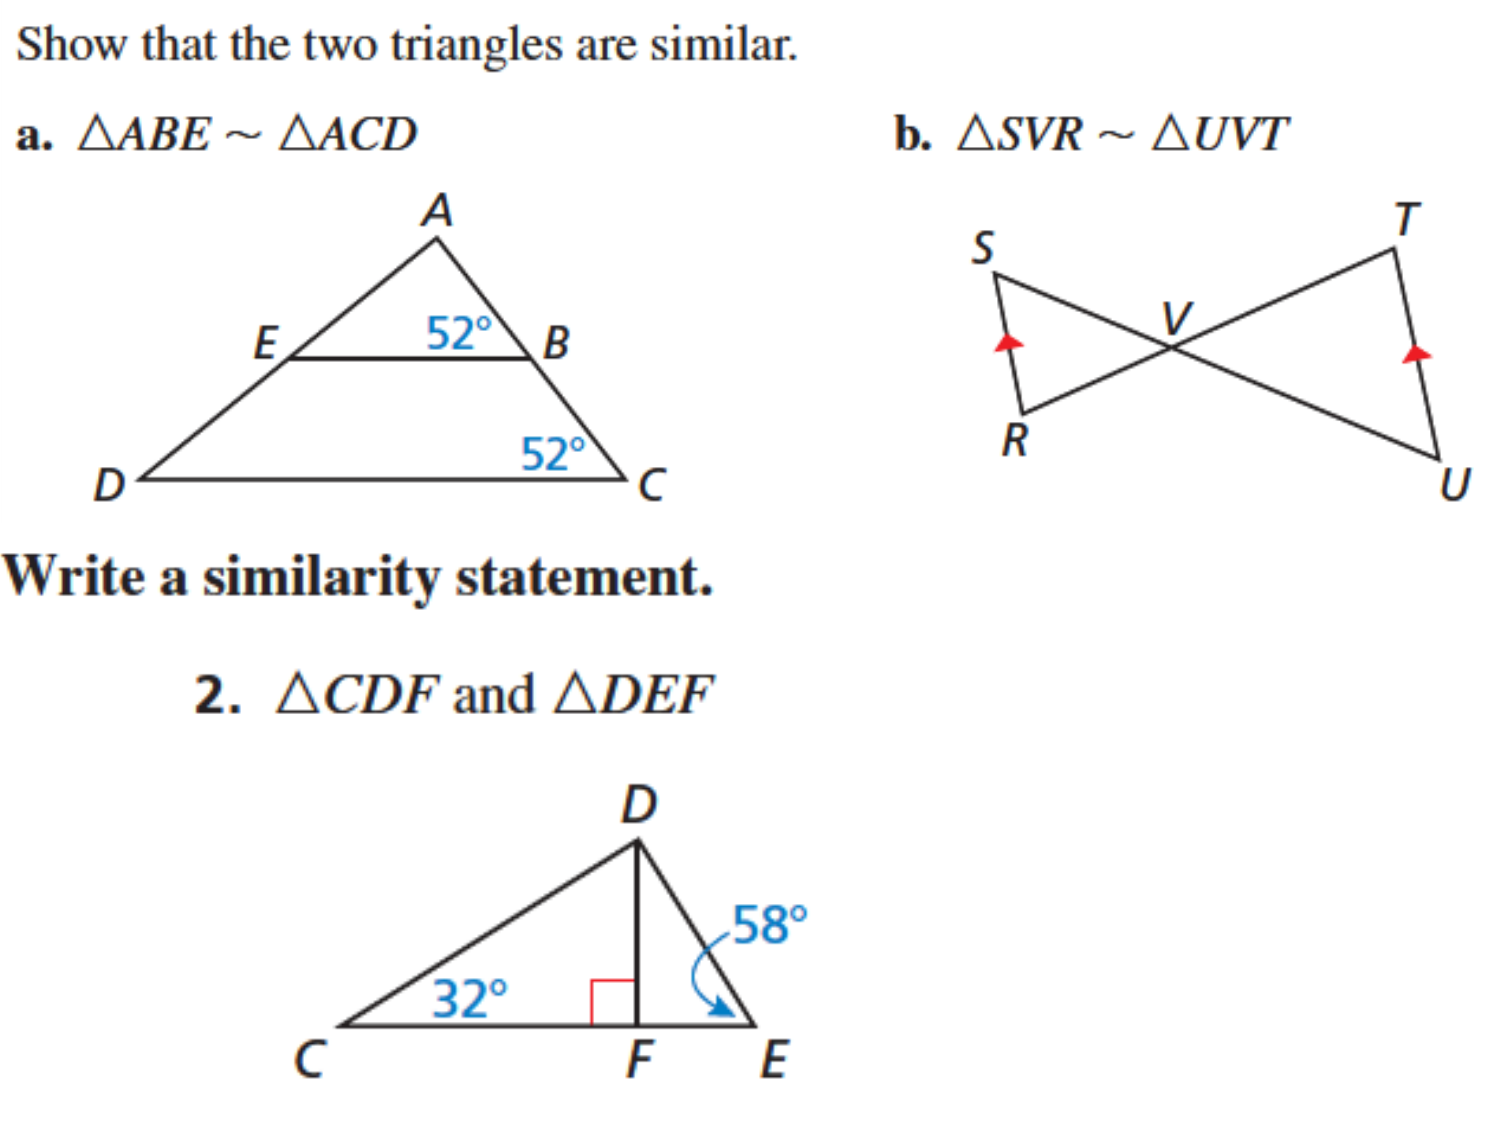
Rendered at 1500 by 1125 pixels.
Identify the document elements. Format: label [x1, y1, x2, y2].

picture [0, 533, 813, 1125]
picture [0, 0, 1500, 524]
